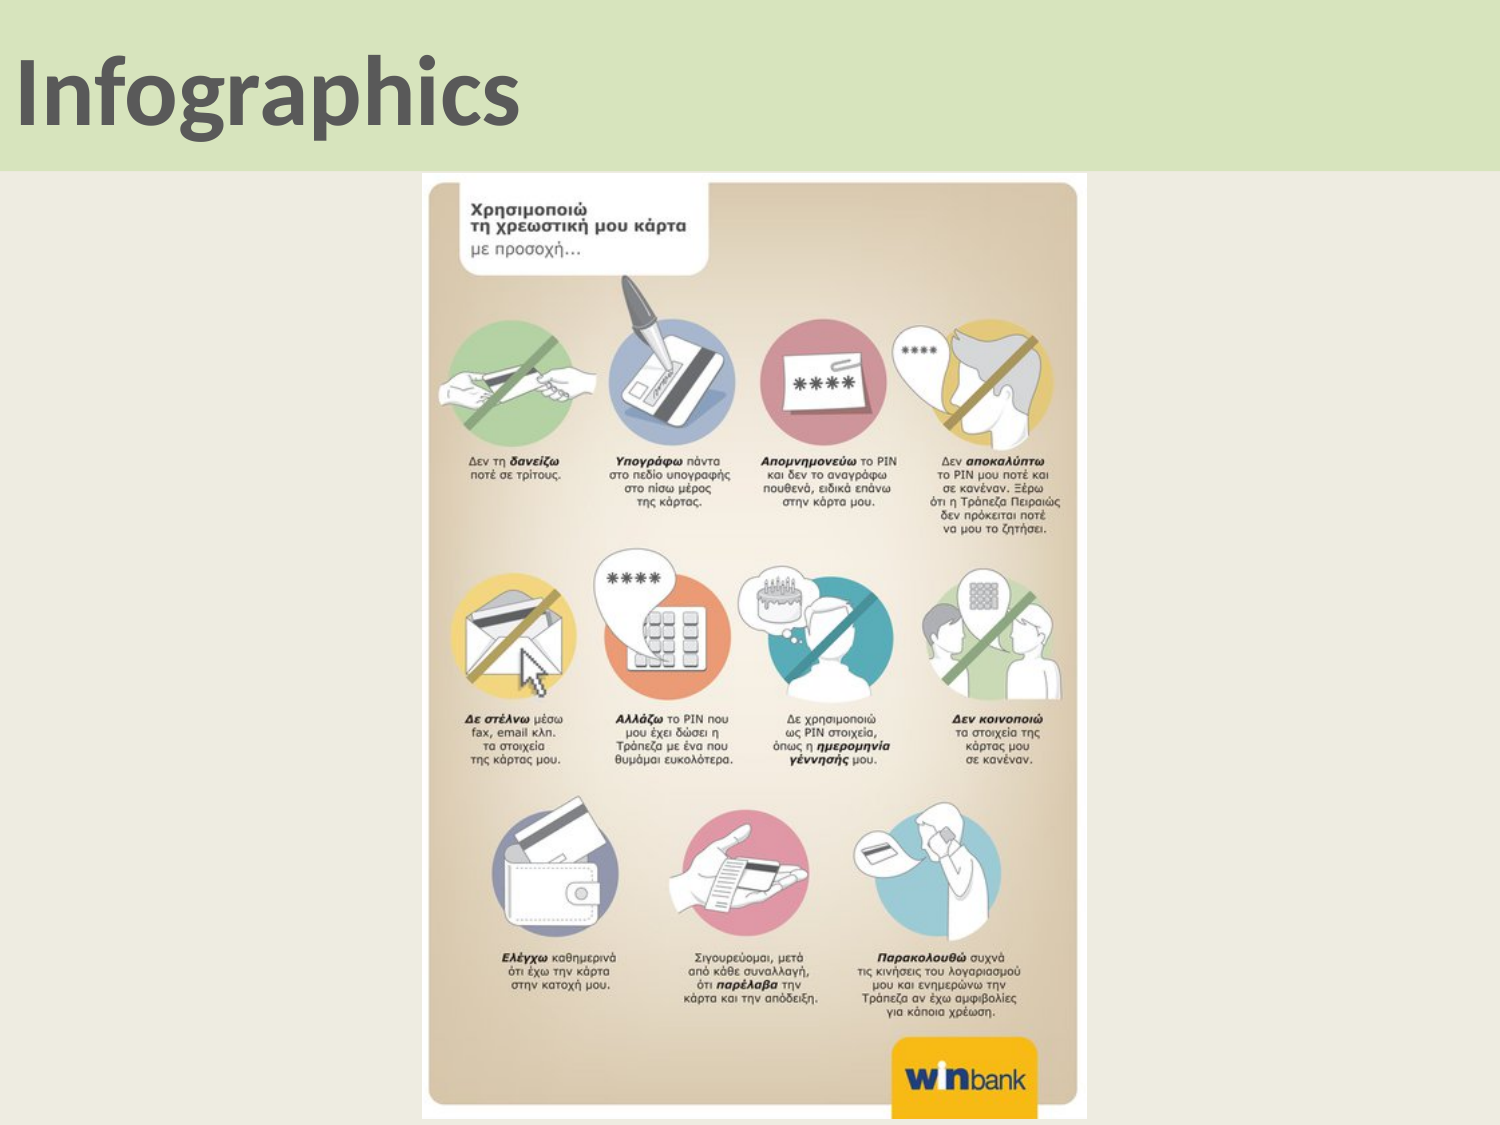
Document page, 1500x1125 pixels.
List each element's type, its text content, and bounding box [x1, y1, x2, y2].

text_box Infographics [0, 0, 1500, 173]
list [422, 173, 1087, 1119]
